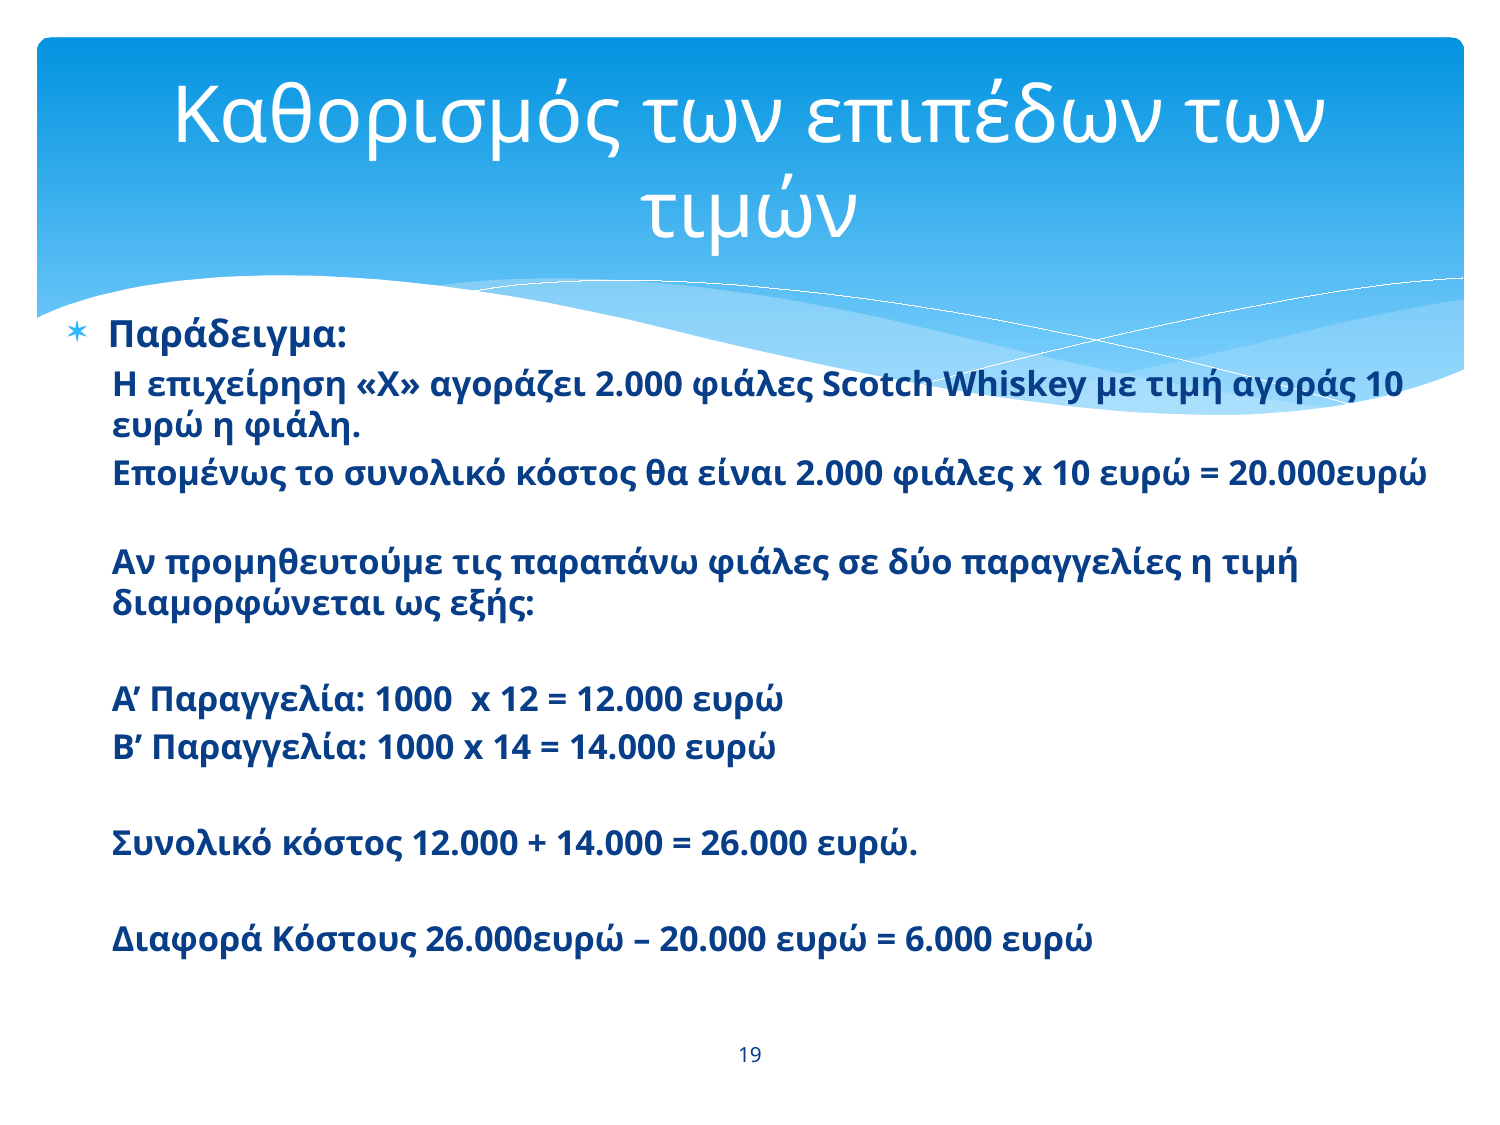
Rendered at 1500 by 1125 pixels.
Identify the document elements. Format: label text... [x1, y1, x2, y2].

slide_number 19 [654, 1025, 846, 1086]
title Καθορισμός των επιπέδων των τιμών [75, 55, 1425, 261]
list Παράδειγμα: Η επιχείρηση «Χ» αγοράζει 2.000 φιάλες Scotch Whiskey με τιμή αγοράς 10 ευρώ η φιάλη. Επομένως το συνολικό κόστος θα είναι 2.000 φιάλες x 10 ευρώ = 20.000ευρώ Αν προμηθευτούμε τις παραπάνω φιάλες σε δύο παραγγελίες η τιμή διαμορφώνεται ως εξής: Α’ Παραγγελία: 1000 x 12 = 12.000 ευρώ Β’ Παραγγελία: 1000 x 14 = 14.000 ευρώ Συνολικό κόστος 12.000 + 14.000 = 26.000 ευρώ. Διαφορά Κόστους 26.000ευρώ – 20.000 ευρώ = 6.000 ευρώ [53, 302, 1459, 1005]
